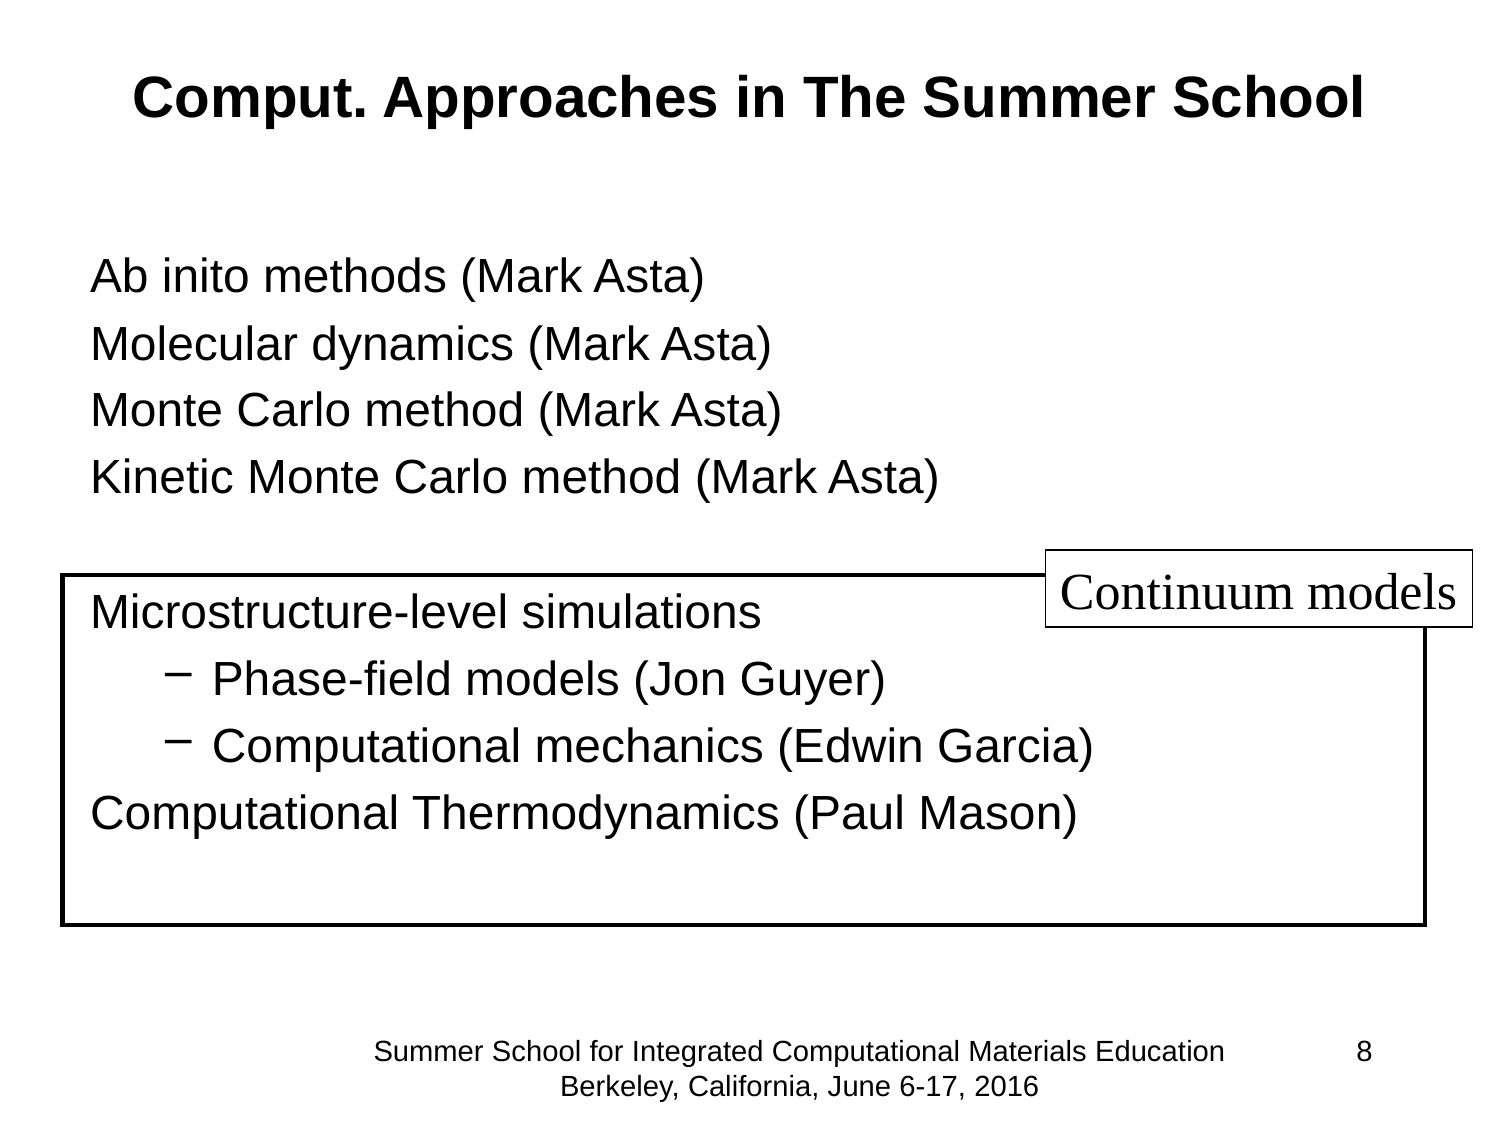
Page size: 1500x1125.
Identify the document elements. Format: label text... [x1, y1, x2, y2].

text_box [62, 575, 1425, 925]
footer Summer School for Integrated Computational Materials Education Berkeley, California, June 6-17, 2016 [349, 1076, 1074, 1088]
slide_number 8 [1074, 1024, 1388, 1101]
text_box Continuum models [1045, 549, 1473, 628]
list Ab inito methods (Mark Asta) Molecular dynamics (Mark Asta) Monte Carlo method (Mark Asta) Kinetic Monte Carlo method (Mark Asta) Microstructure-level simulations Phase-field models (Jon Guyer) Computational mechanics (Edwin Garcia) Computational Thermodynamics (Paul Mason) [74, 237, 1500, 1076]
title Comput. Approaches in The Summer School [112, 0, 1388, 188]
